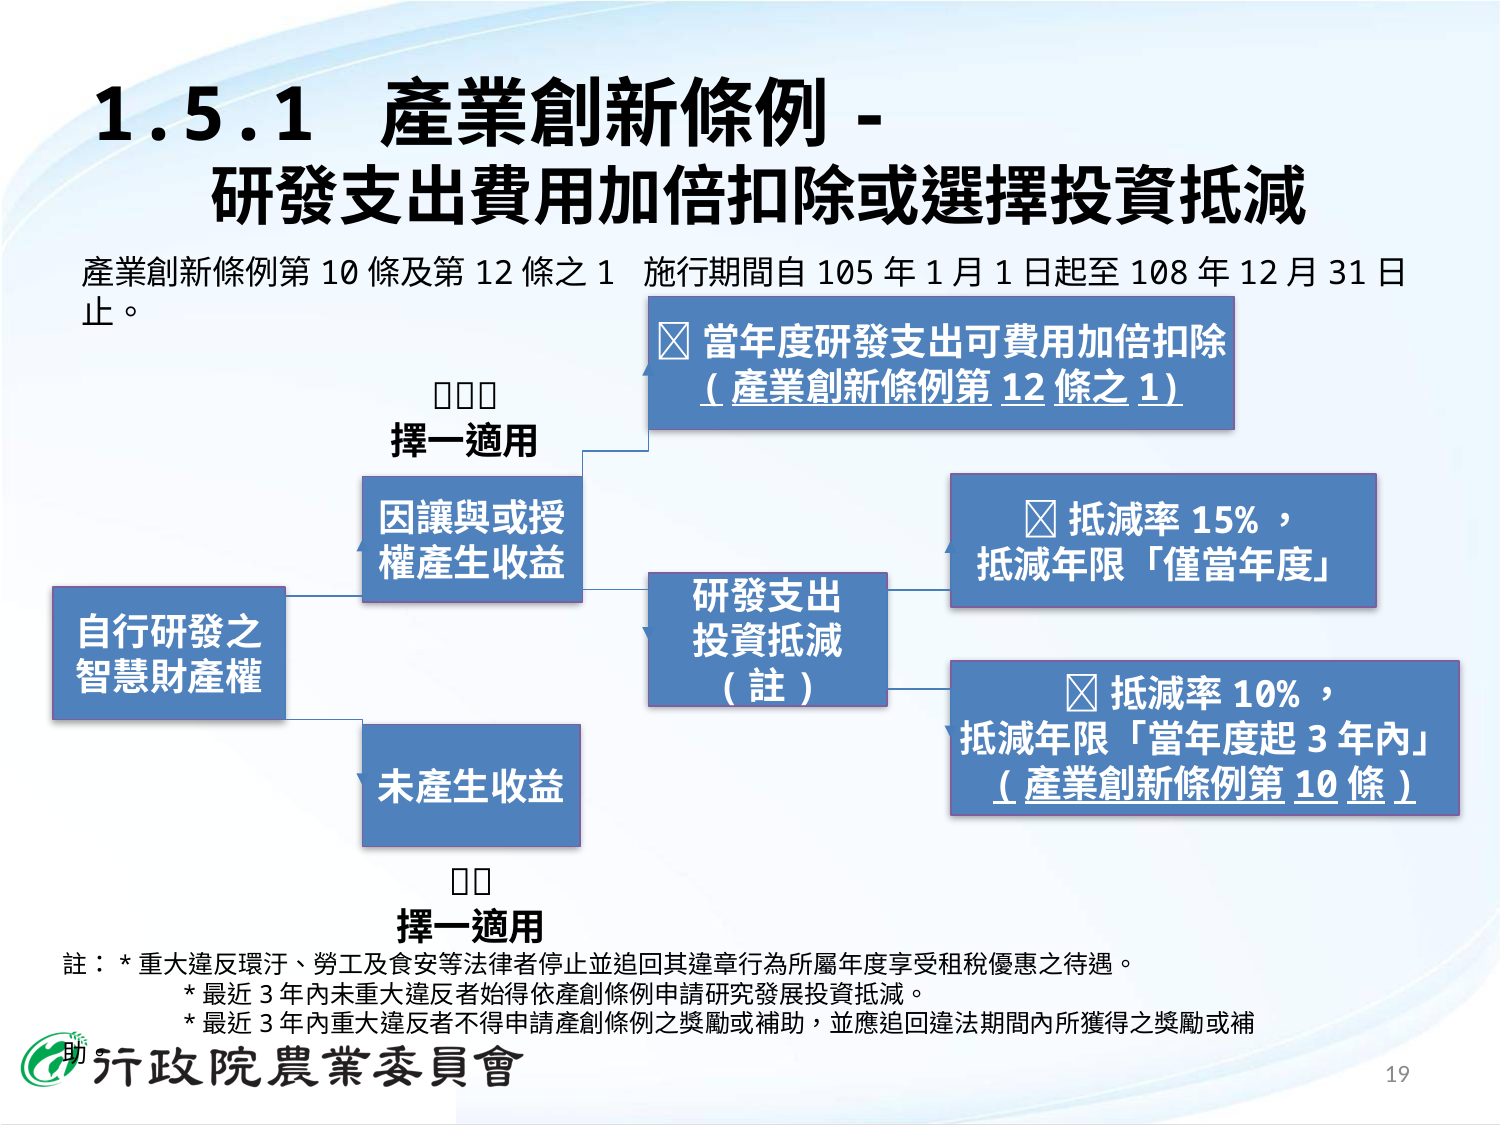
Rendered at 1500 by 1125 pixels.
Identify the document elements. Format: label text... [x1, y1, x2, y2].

slide_number 19 [1074, 1042, 1425, 1103]
text_box 註：*重大違反環汙、勞工及食安等法律者停止並追回其違章行為所屬年度享受租稅優惠之待遇。 *最近3年內未重大違反者始得依產創條例申請研究發展投資抵減。 *最近3年內重大違反者不得申請產創條例之獎勵或補助，並應追回違法期間內所獲得之獎勵或補助。 [47, 956, 1294, 1076]
text_box 1.5.1 產業創新條例- 研發支出費用加倍扣除或選擇投資抵減 [76, 30, 1427, 268]
text_box 產業創新條例第10條及第12條之1 施行期間自105年1月1日起至108年12月31日止。 [81, 243, 1464, 301]
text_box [52, 296, 1460, 954]
picture [0, 0, 1500, 1125]
